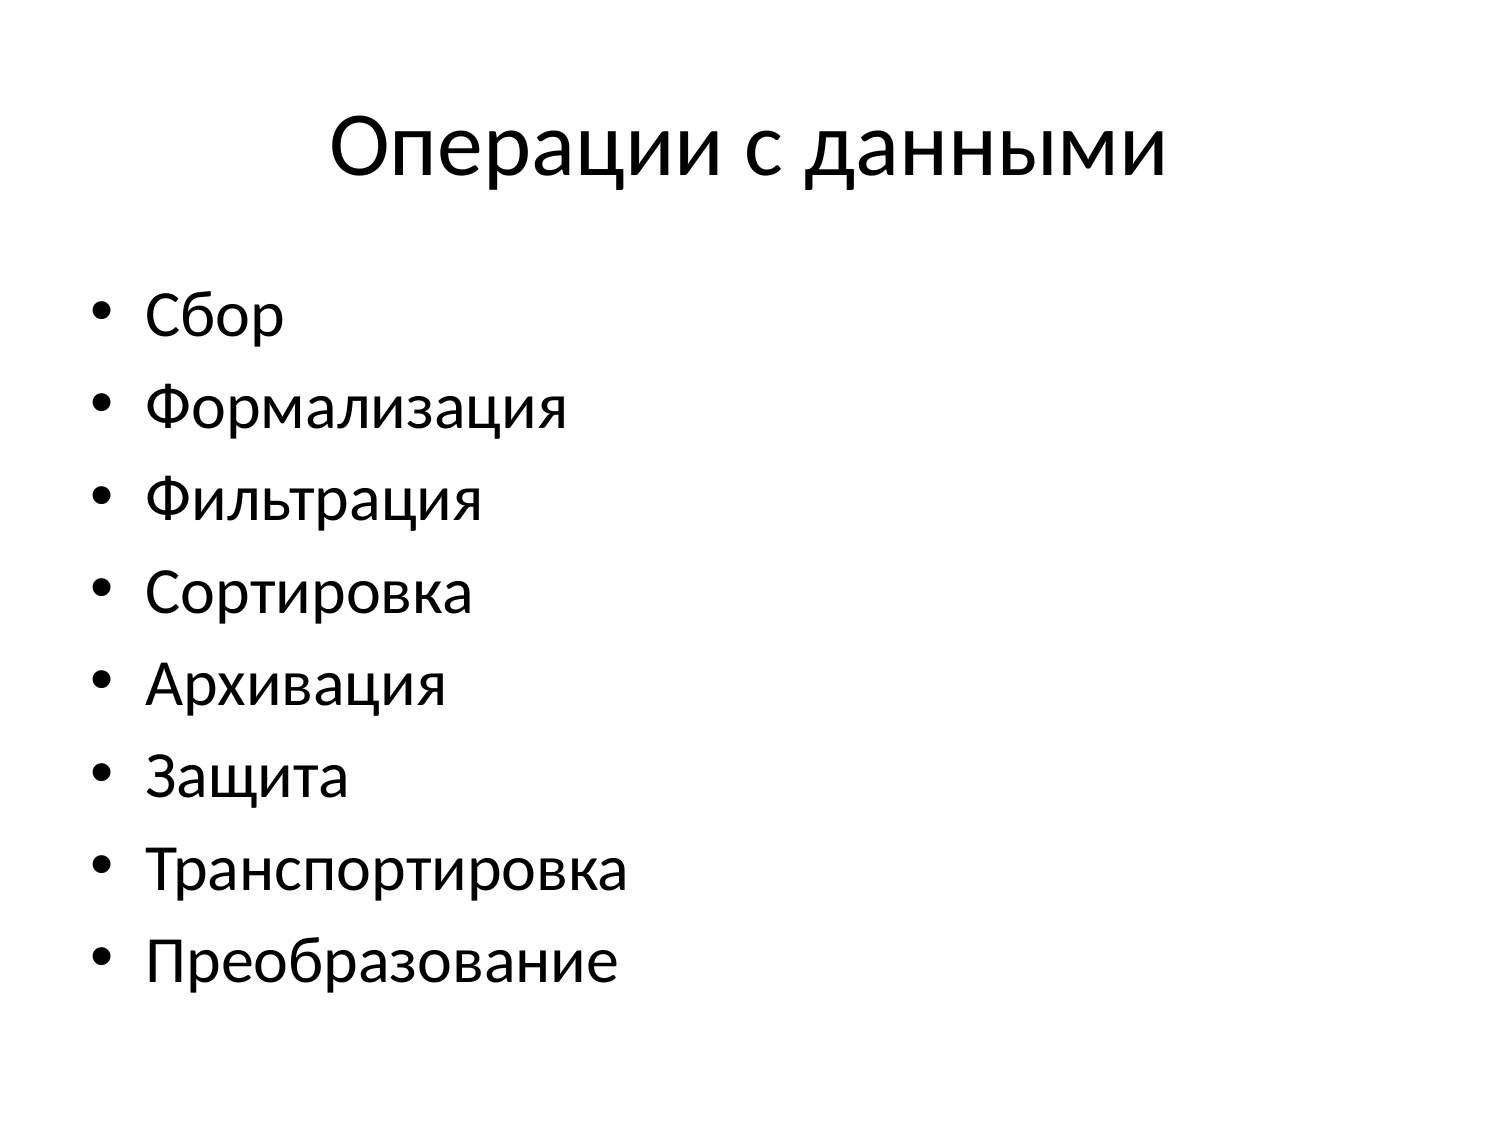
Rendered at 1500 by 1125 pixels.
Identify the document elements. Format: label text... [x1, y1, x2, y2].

list Сбор Формализация Фильтрация Сортировка Архивация Защита Транспортировка Преобразование [75, 262, 1425, 1005]
title Операции с данными [75, 45, 1425, 233]
